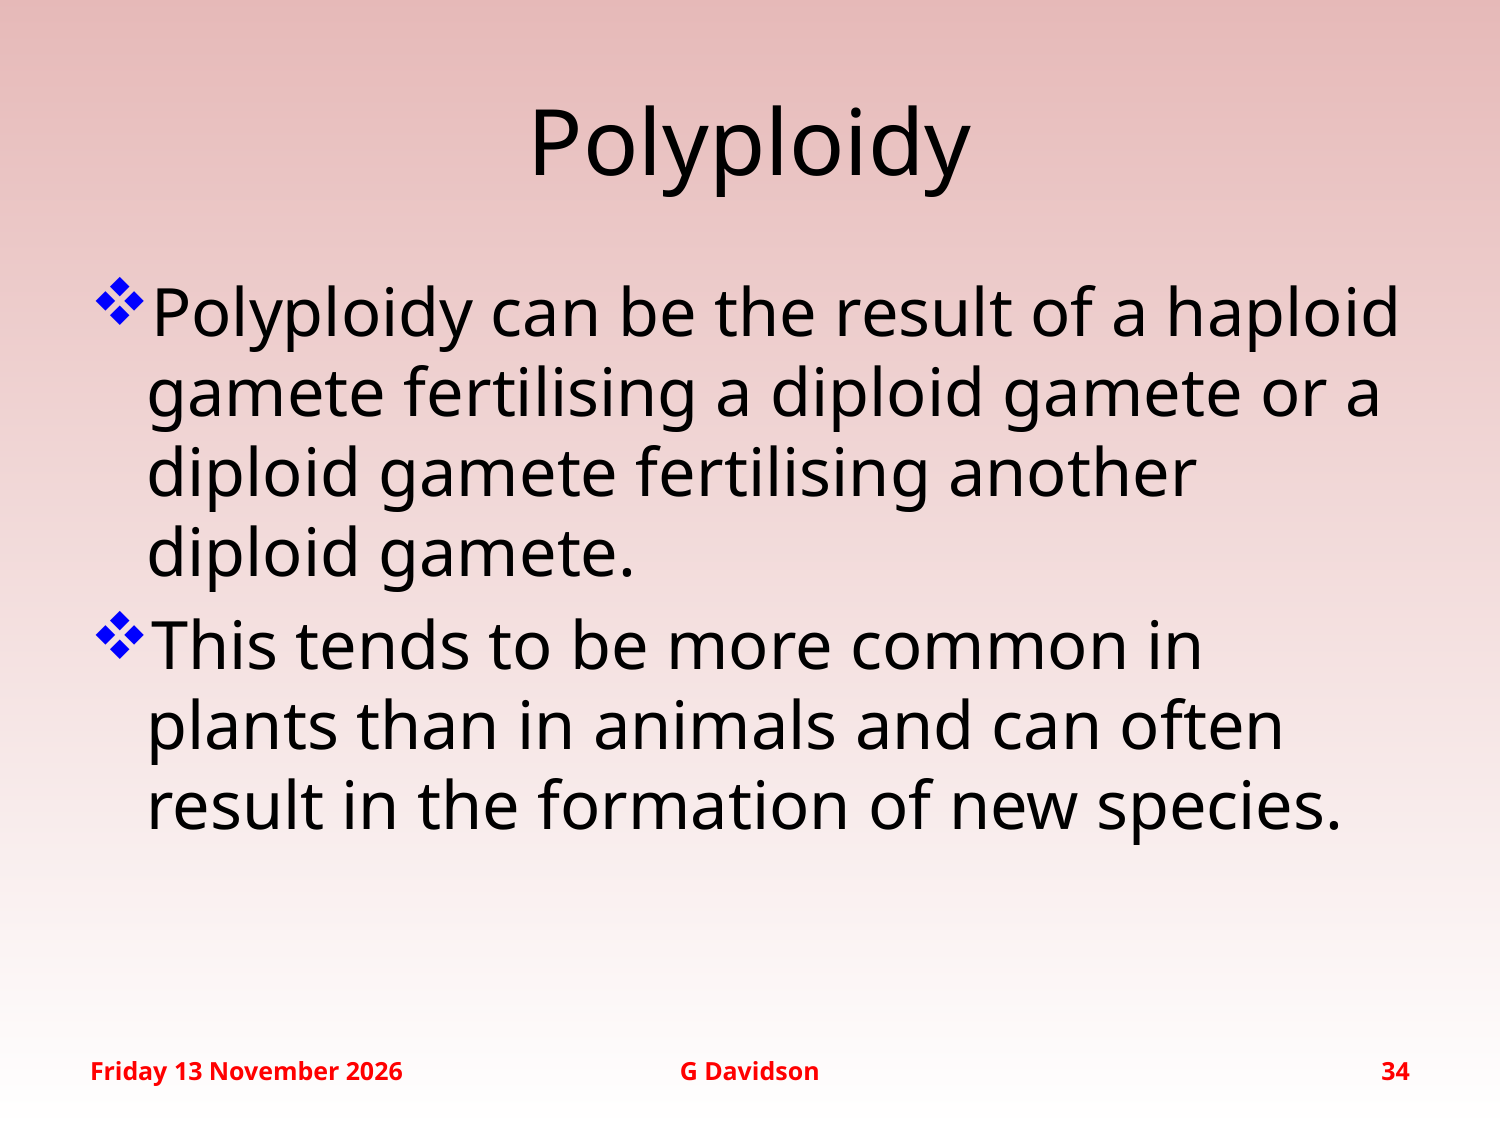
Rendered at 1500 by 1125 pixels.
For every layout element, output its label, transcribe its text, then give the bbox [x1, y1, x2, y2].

title Polyploidy [75, 45, 1425, 233]
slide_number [75, 1042, 512, 1103]
slide_number 34 [1074, 1042, 1425, 1103]
footer G Davidson [512, 1042, 988, 1103]
list Polyploidy can be the result of a haploid gamete fertilising a diploid gamete or a diploid gamete fertilising another diploid gamete. This tends to be more common in plants than in animals and can often result in the formation of new species. [75, 262, 1425, 1005]
